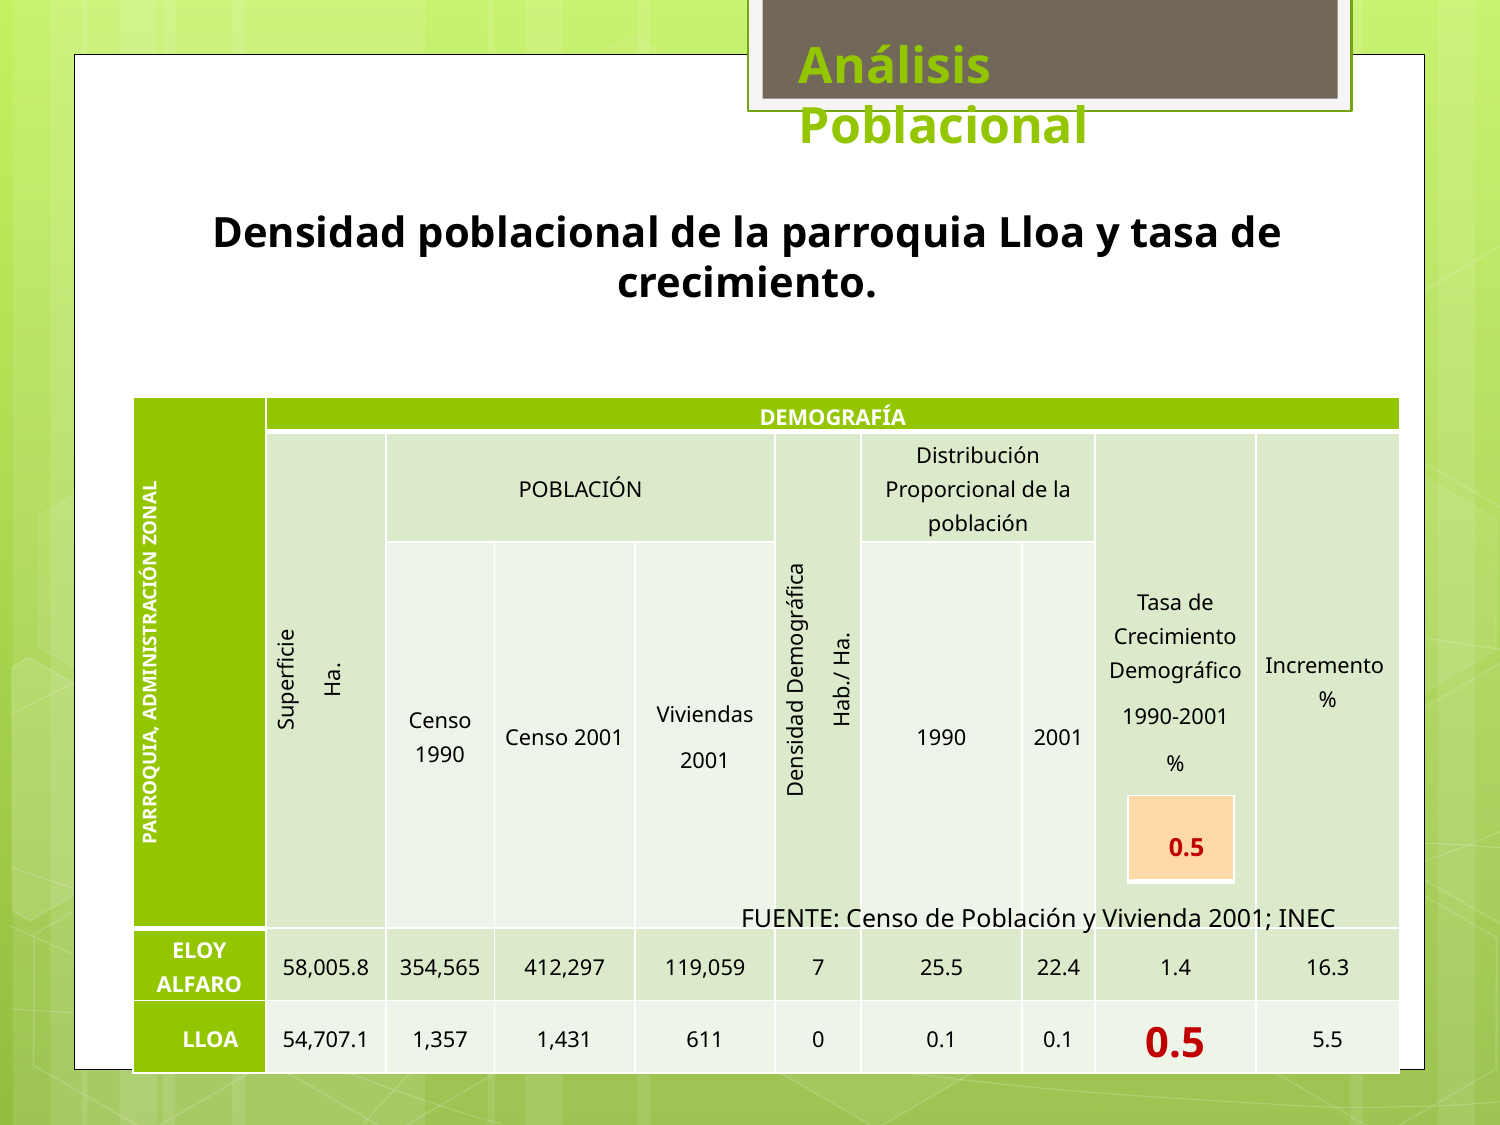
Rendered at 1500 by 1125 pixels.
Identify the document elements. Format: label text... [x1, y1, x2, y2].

text_box Análisis Poblacional [784, 26, 1306, 161]
table_cell Superficie Ha. [267, 434, 385, 927]
table_cell 0 [776, 1001, 860, 1072]
title Densidad poblacional de la parroquia Lloa y tasa de crecimiento. [171, 125, 1324, 313]
table_cell 0.5 [1096, 1001, 1255, 1072]
table_cell 7 [776, 940, 860, 1000]
table_cell 25.5 [862, 940, 1021, 1000]
table_cell 16.3 [1257, 940, 1399, 1000]
table_cell 1,431 [495, 1001, 634, 1072]
table_cell Densidad Demográfica Hab./ Ha. [776, 434, 860, 895]
table_cell Viviendas 2001 [636, 543, 774, 927]
table_header 0.5 [1129, 796, 1233, 879]
table_cell Censo 1990 [387, 543, 494, 927]
table_header PARROQUIA, ADMINISTRACIÓN ZONAL [134, 398, 265, 926]
text_box FUENTE: Censo de Población y Vivienda 2001; INEC [726, 895, 1500, 940]
table_cell 1,357 [387, 1001, 494, 1072]
table_cell 611 [636, 1001, 774, 1072]
table_cell 5.5 [1257, 1001, 1399, 1072]
table_cell 54,707.1 [267, 1001, 385, 1072]
table_cell 1990 [862, 543, 1021, 895]
table_cell 22.4 [1023, 940, 1094, 1000]
table_cell POBLACIÓN [387, 434, 774, 541]
table_cell 58,005.8 [267, 929, 385, 1000]
table_cell 0.1 [862, 1001, 1021, 1072]
table_cell 0.1 [1023, 1001, 1094, 1072]
table_cell ELOY ALFARO [134, 931, 265, 1000]
table_cell 354,565 [387, 929, 494, 1000]
table_cell Distribución Proporcional de la población [862, 434, 1094, 541]
table_cell Tasa de Crecimiento Demográfico 1990-2001 % [1096, 434, 1255, 895]
table_header DEMOGRAFÍA [267, 398, 1399, 429]
table_cell LLOA [134, 1001, 265, 1072]
table_cell Incremento % [1257, 434, 1399, 895]
table_cell Censo 2001 [495, 543, 634, 927]
table_cell 119,059 [636, 929, 774, 1000]
table_cell 1.4 [1096, 940, 1255, 1000]
table_cell 412,297 [495, 929, 634, 1000]
table_cell 2001 [1023, 543, 1094, 895]
